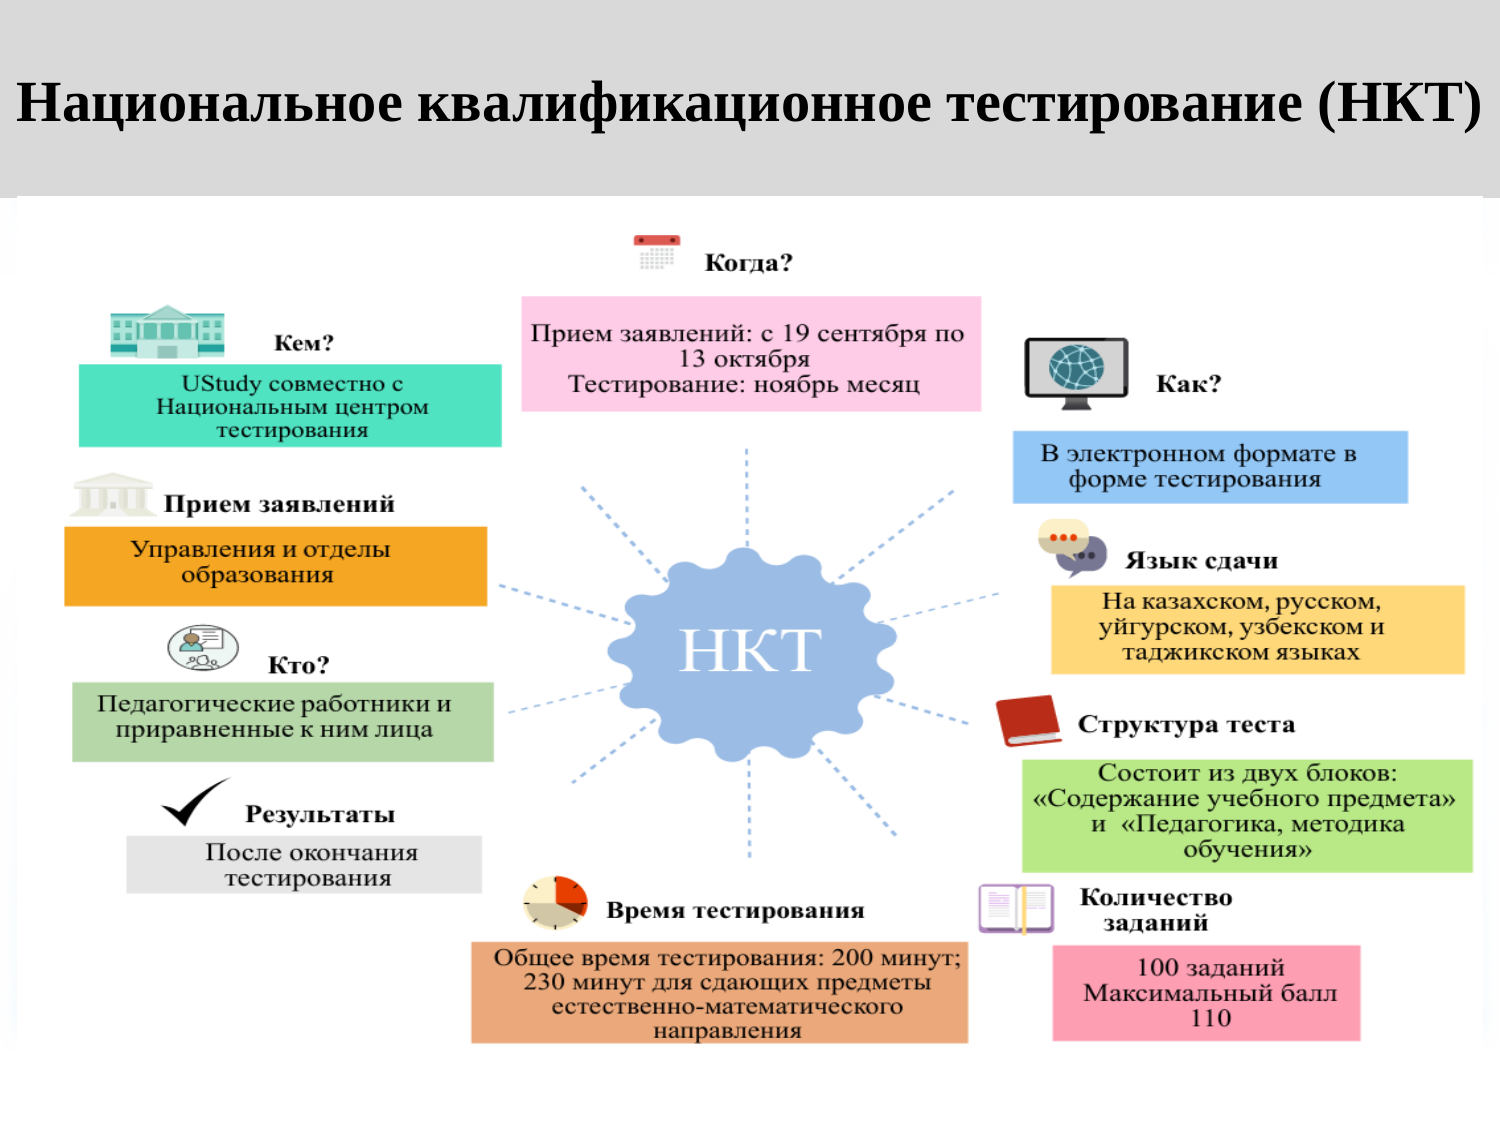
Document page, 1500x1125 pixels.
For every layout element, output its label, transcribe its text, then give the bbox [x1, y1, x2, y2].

text_box Национальное квалификационное тестирование (НКТ) [0, 0, 1500, 198]
picture [16, 195, 1483, 1106]
